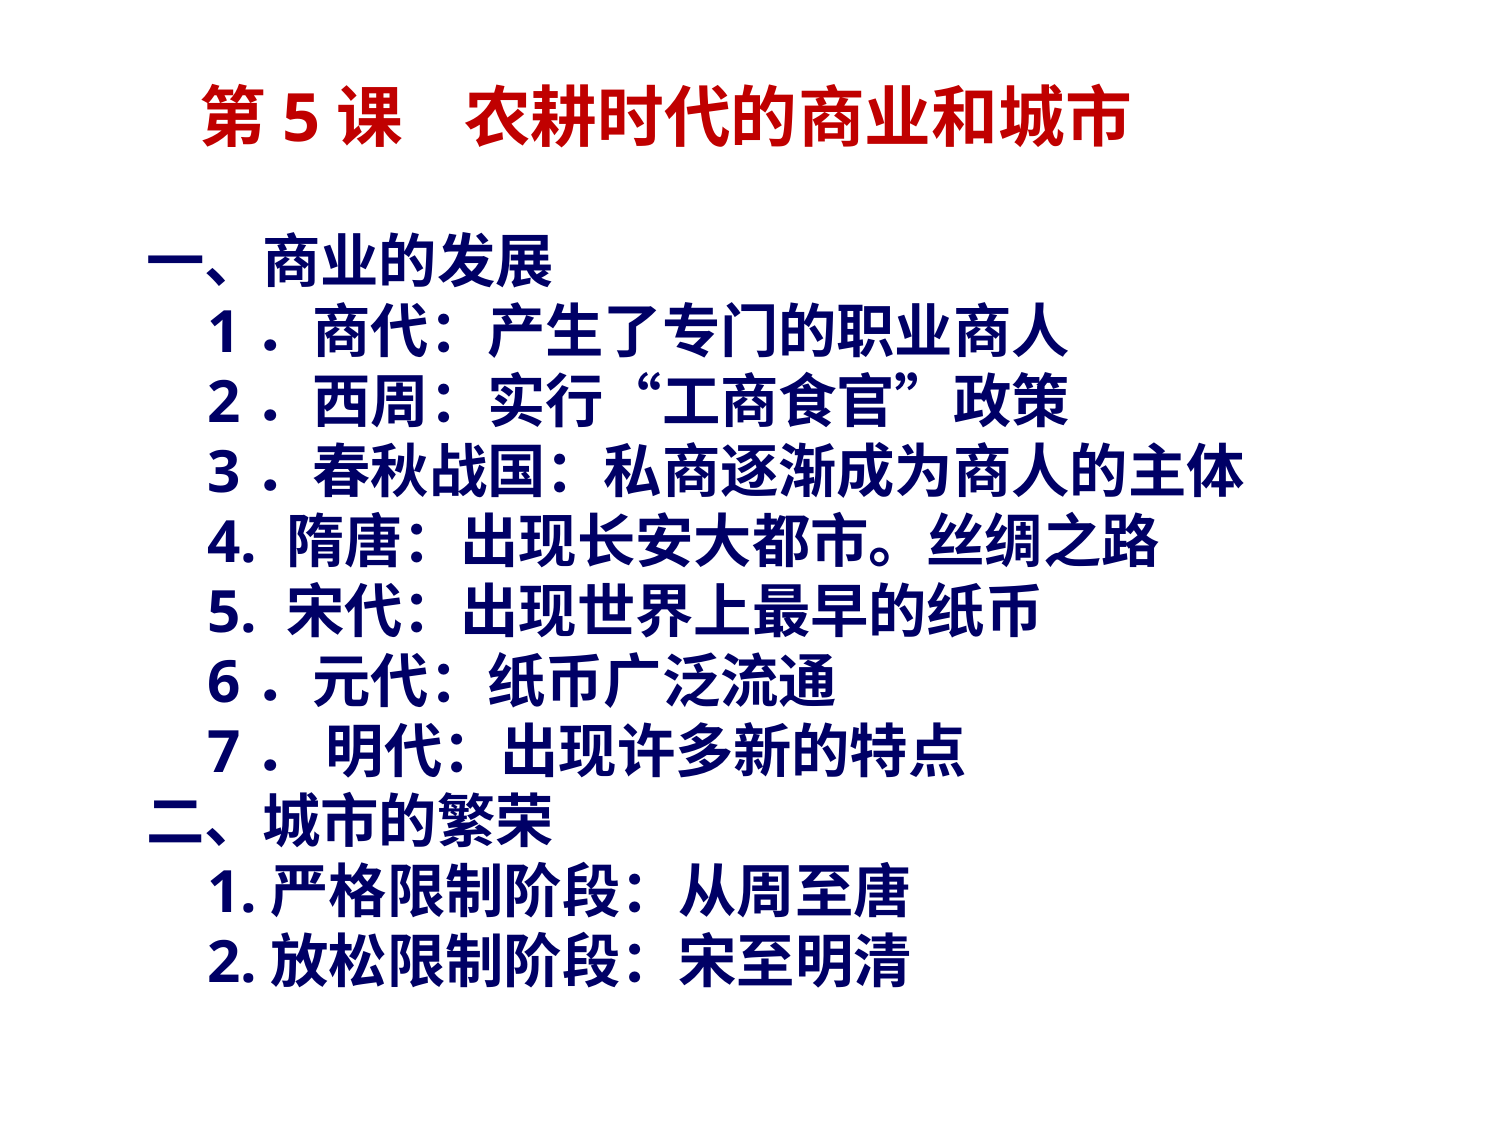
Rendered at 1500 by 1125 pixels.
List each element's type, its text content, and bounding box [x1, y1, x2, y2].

text_box 第5课 农耕时代的商业和城市 一、商业的发展 1．商代：产生了专门的职业商人 2．西周：实行“工商食官”政策 3．春秋战国：私商逐渐成为商人的主体 4. 隋唐：出现长安大都市。丝绸之路 5. 宋代：出现世界上最早的纸币 6．元代：纸币广泛流通 7． 明代：出现许多新的特点 二、城市的繁荣 1.严格限制阶段：从周至唐 2.放松限制阶段：宋至明清 [87, 67, 1463, 1002]
